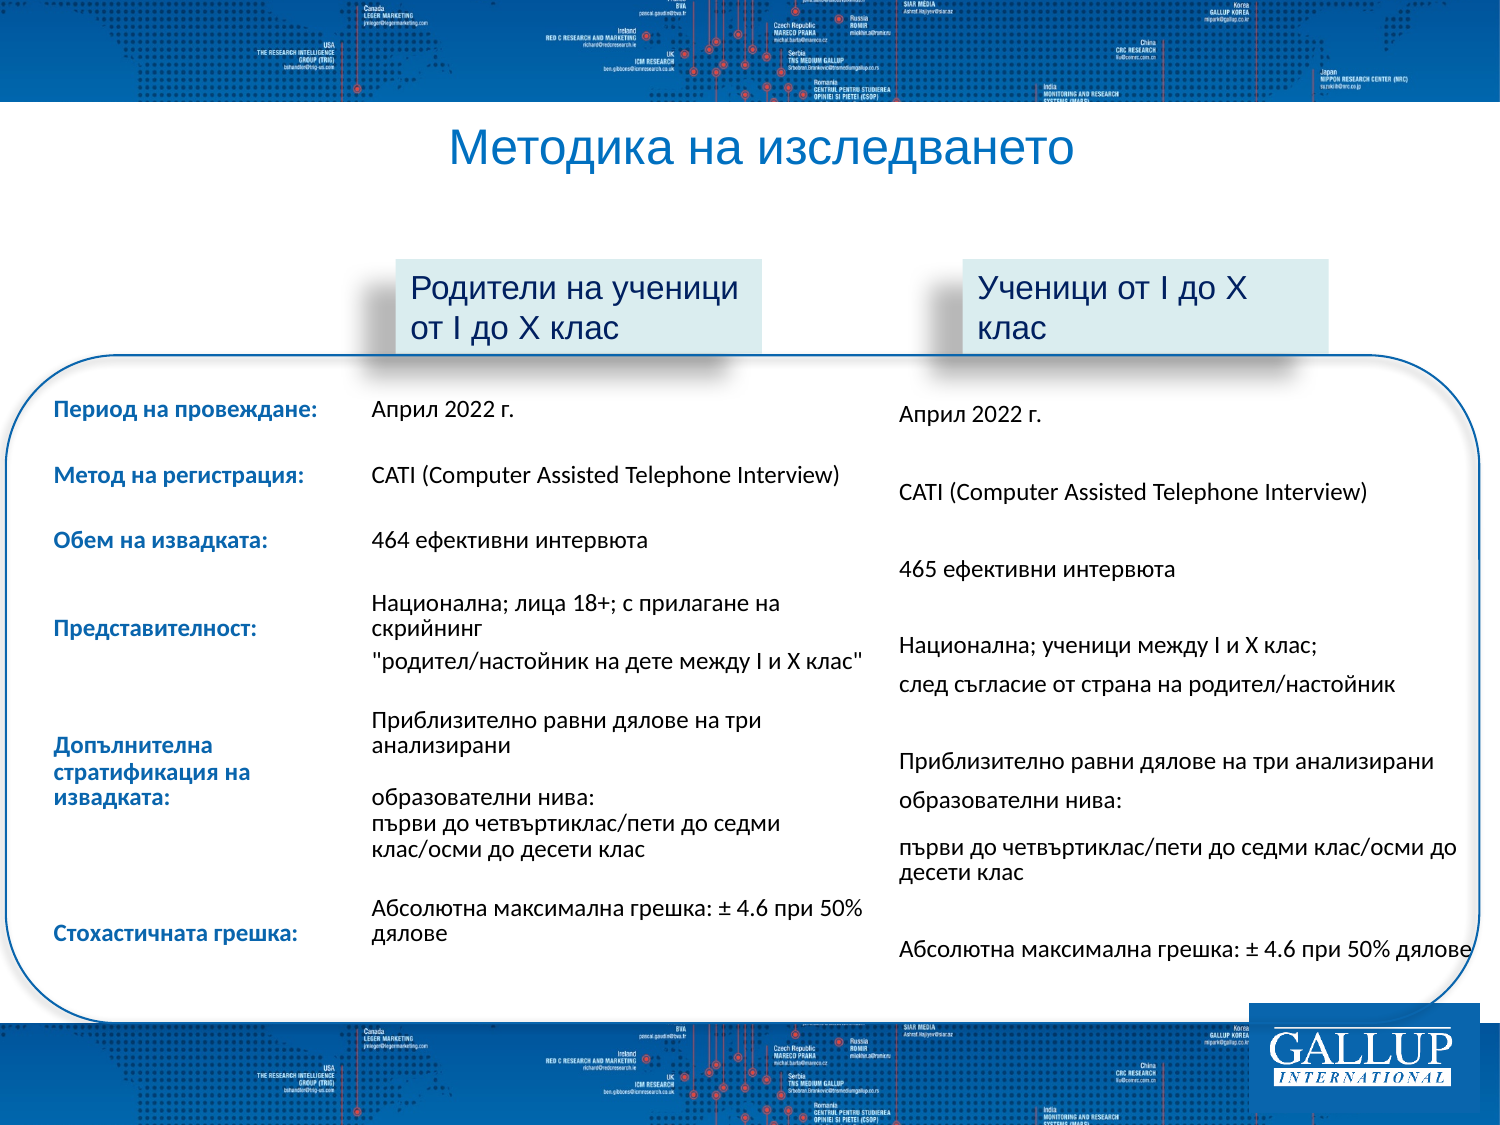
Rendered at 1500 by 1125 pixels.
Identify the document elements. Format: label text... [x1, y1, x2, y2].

table_header [1453, 391, 1477, 429]
picture [0, 1003, 1500, 1125]
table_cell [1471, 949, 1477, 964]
text_box Ученици от I до X клас [962, 258, 1330, 353]
text_box [4, 354, 1481, 1023]
text_box Методика на изследването [135, 107, 1388, 183]
picture [0, 0, 1500, 102]
text_box Родители на ученици от I до X клас [395, 258, 763, 353]
